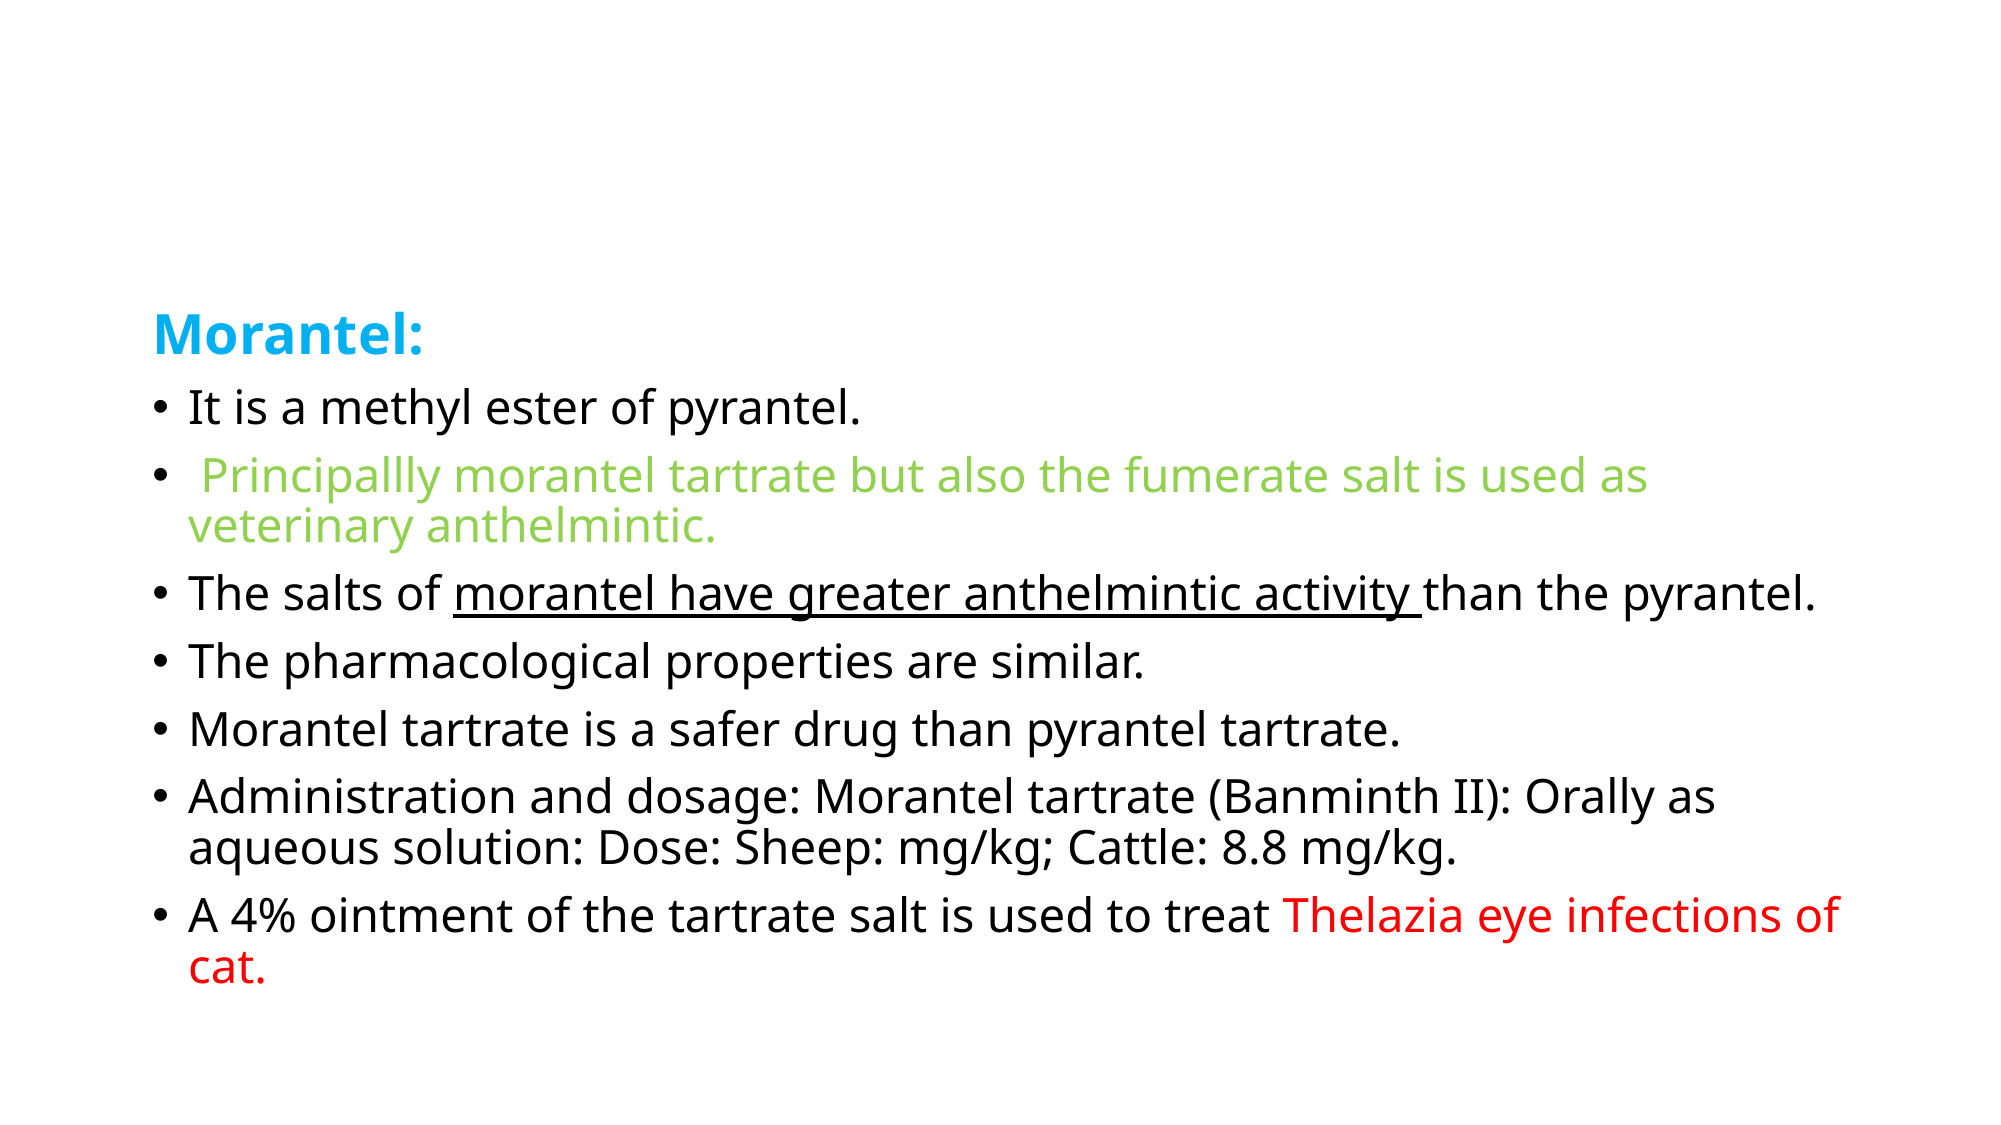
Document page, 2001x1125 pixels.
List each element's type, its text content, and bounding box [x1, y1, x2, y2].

list Morantel: It is a methyl ester of pyrantel. Principallly morantel tartrate but also the fumerate salt is used as veterinary anthelmintic. The salts of morantel have greater anthelmintic activity than the pyrantel. The pharmacological properties are similar. Morantel tartrate is a safer drug than pyrantel tartrate. Administration and dosage: Morantel tartrate (Banminth II): Orally as aqueous solution: Dose: Sheep: mg/kg; Cattle: 8.8 mg/kg. A 4% ointment of the tartrate salt is used to treat Thelazia eye infections of cat. [137, 299, 1863, 1014]
